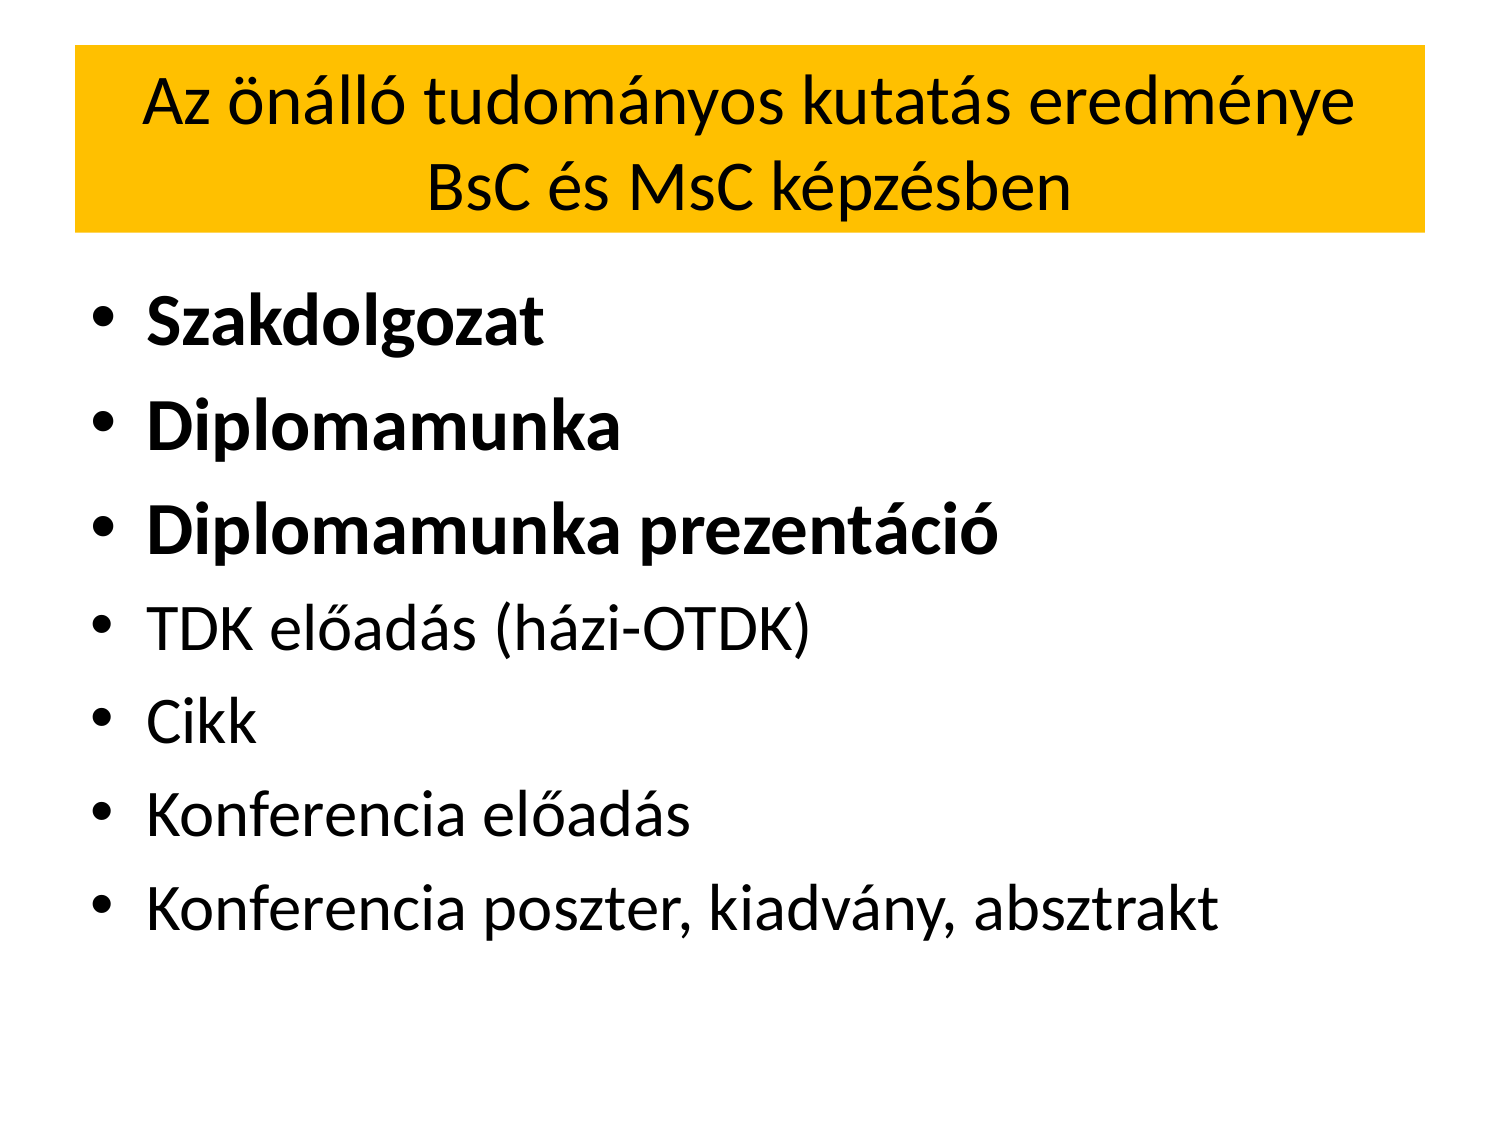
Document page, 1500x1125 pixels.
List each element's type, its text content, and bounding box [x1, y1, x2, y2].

list Szakdolgozat Diplomamunka Diplomamunka prezentáció TDK előadás (házi-OTDK) Cikk Konferencia előadás Konferencia poszter, kiadvány, absztrakt [75, 262, 1425, 1005]
title Az önálló tudományos kutatás eredménye BsC és MsC képzésben [75, 45, 1425, 233]
